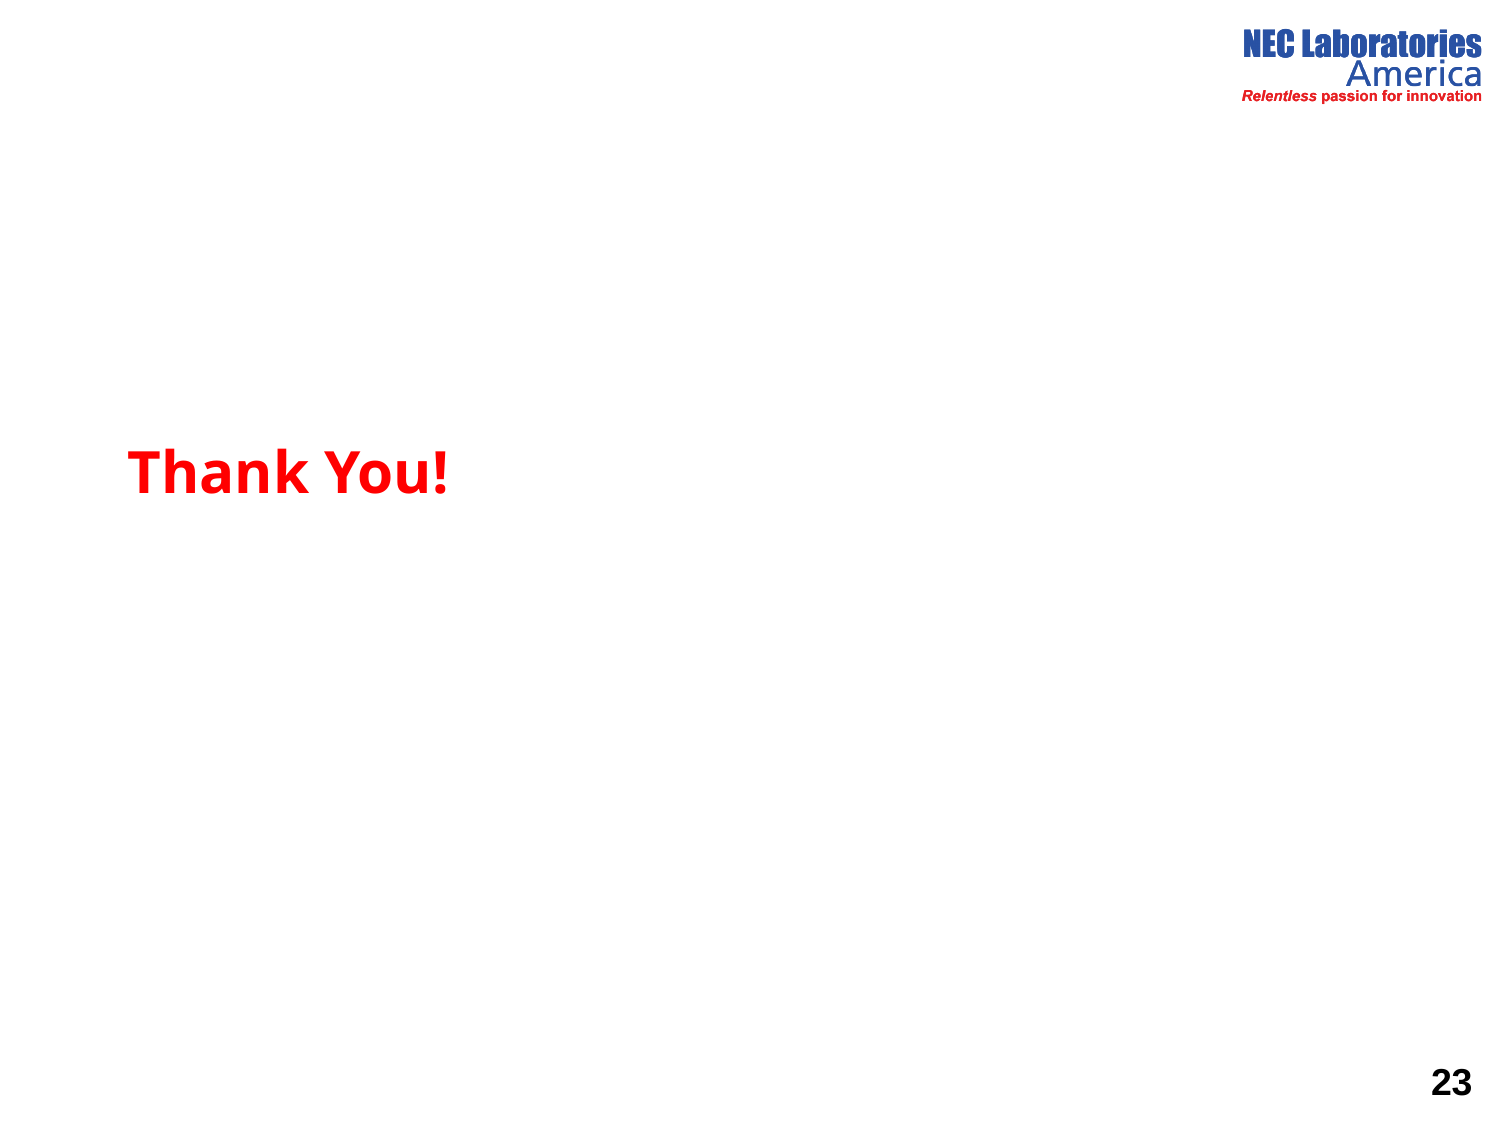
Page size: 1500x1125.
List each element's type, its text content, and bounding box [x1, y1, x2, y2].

picture [1238, 25, 1488, 110]
text_box Thank You! [112, 349, 1388, 591]
slide_number 23 [1174, 1049, 1488, 1101]
